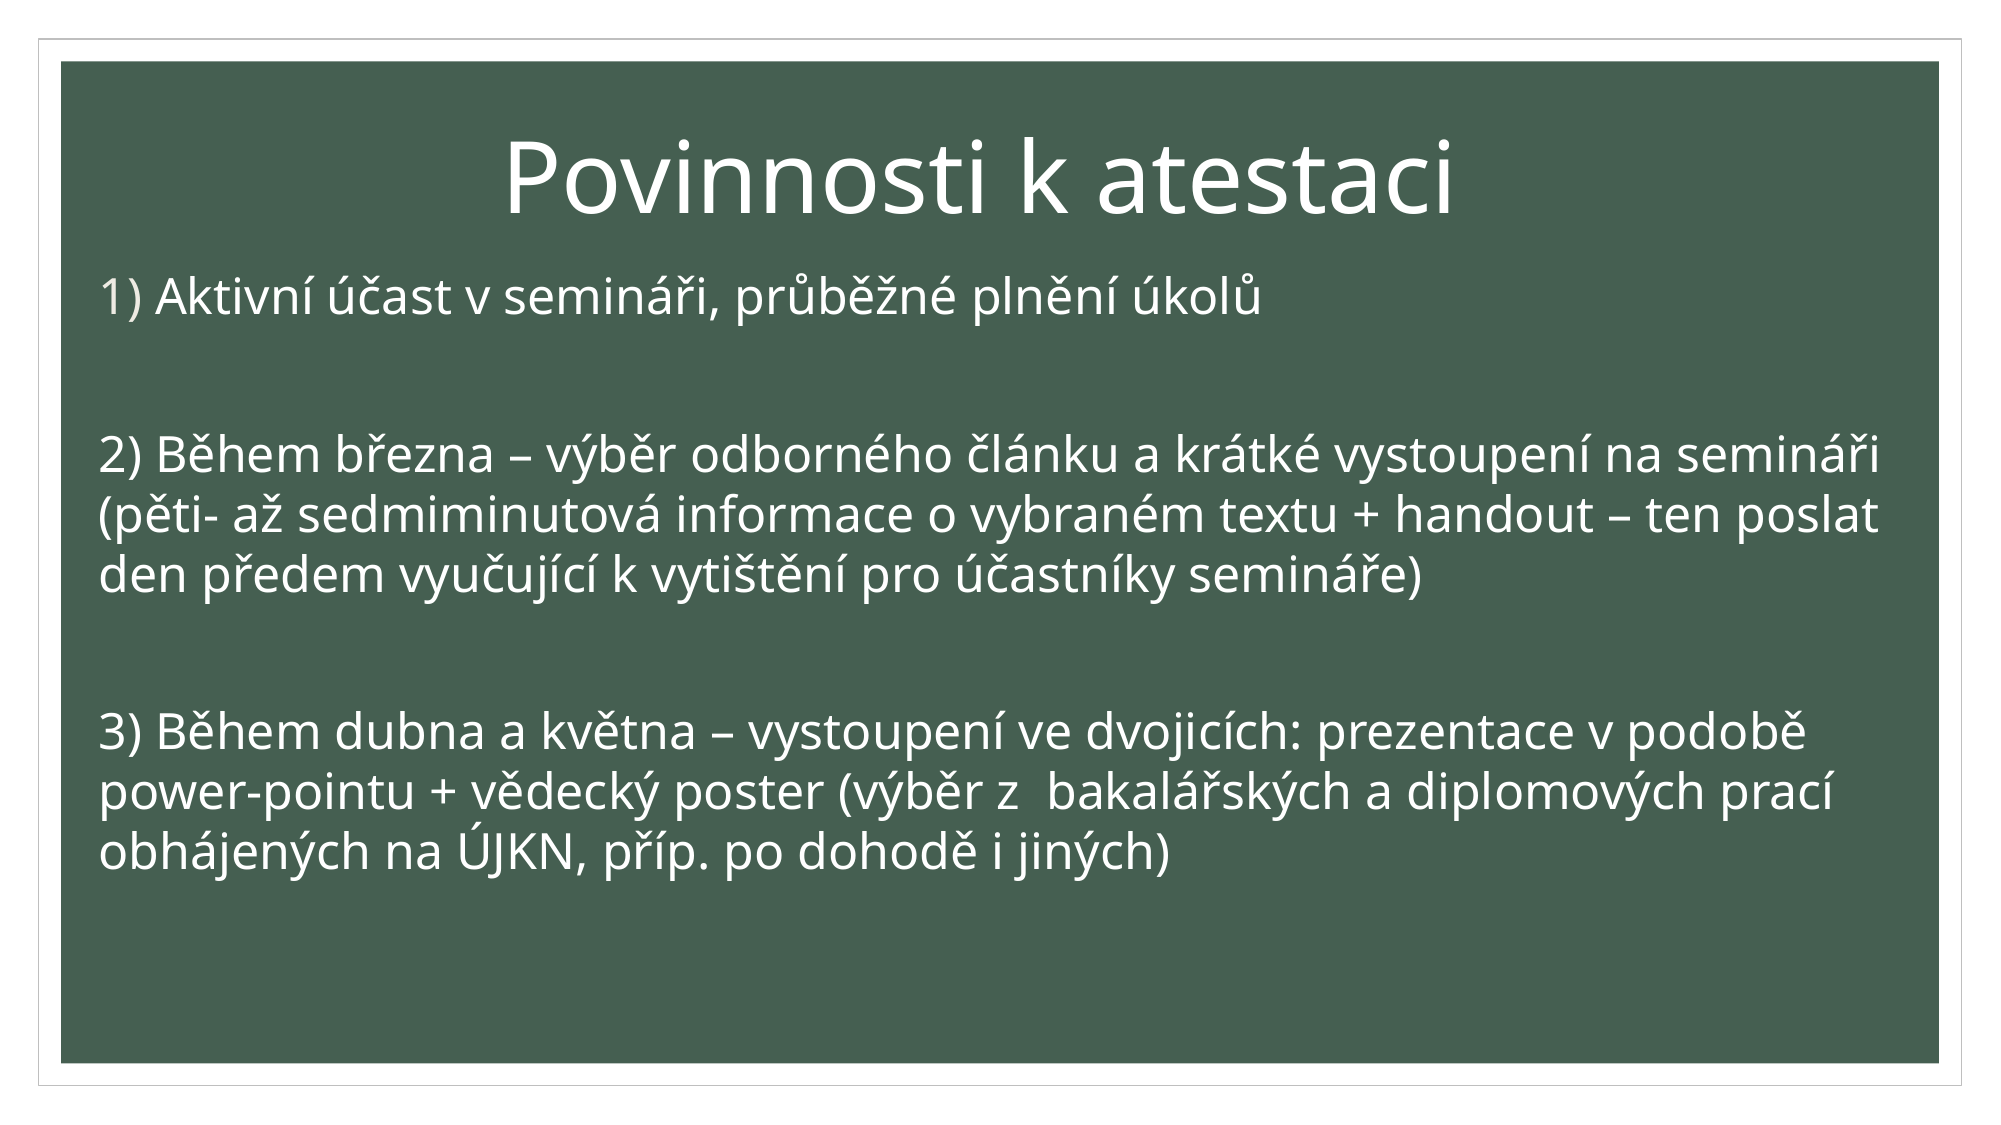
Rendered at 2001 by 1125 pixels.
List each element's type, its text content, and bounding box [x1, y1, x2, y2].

title Povinnosti k atestaci [134, 105, 1825, 257]
list Aktivní účast v semináři, průběžné plnění úkolů 2) Během března – výběr odborného článku a krátké vystoupení na semináři (pěti- až sedmiminutová informace o vybraném textu + handout – ten poslat den předem vyučující k vytištění pro účastníky semináře) 3) Během dubna a května – vystoupení ve dvojicích: prezentace v podobě power-pointu + vědecký poster (výběr z bakalářských a diplomových prací obhájených na ÚJKN, příp. po dohodě i jiných) [83, 257, 1921, 1017]
